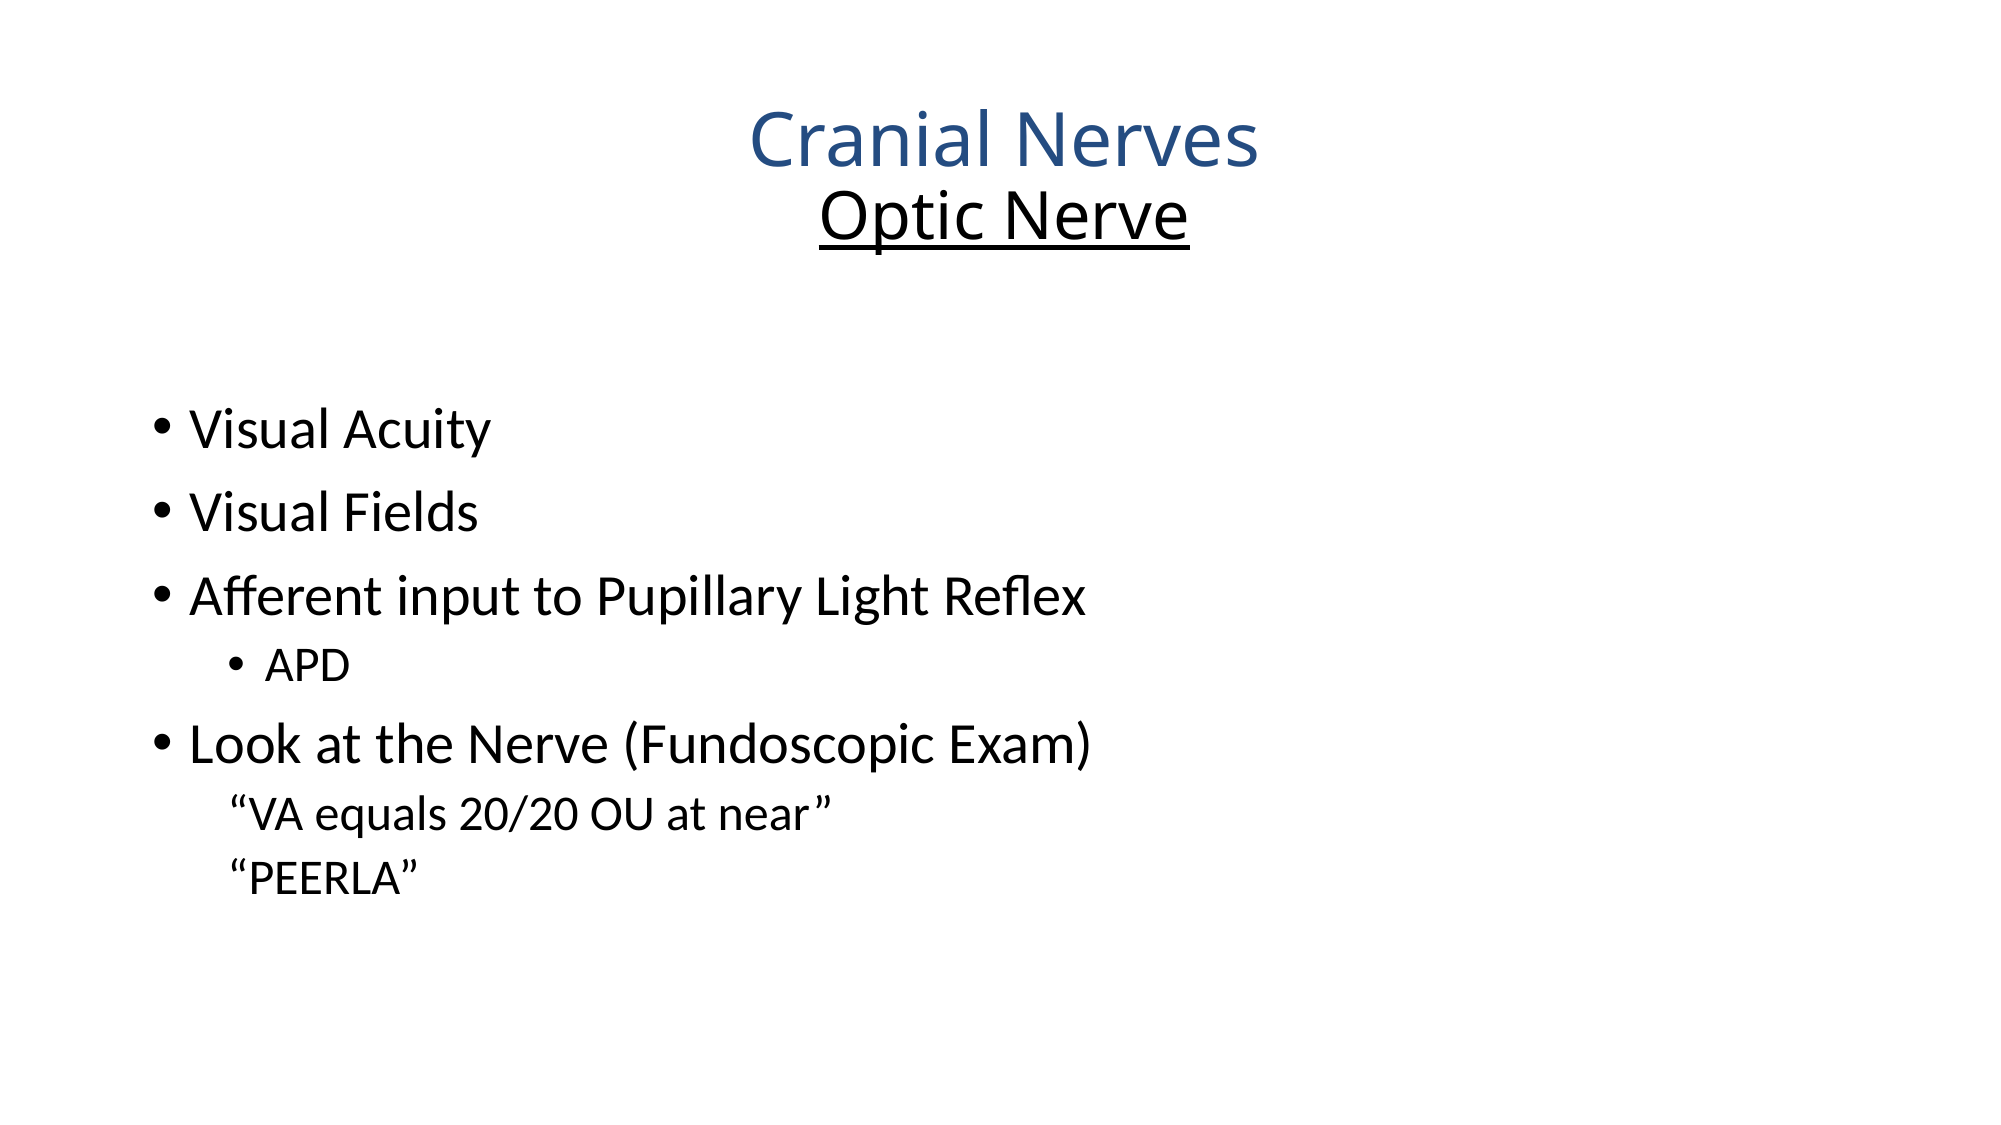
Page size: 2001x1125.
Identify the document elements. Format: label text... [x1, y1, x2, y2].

title Cranial Nerves Optic Nerve [324, 50, 1675, 299]
list Visual Acuity Visual Fields Afferent input to Pupillary Light Reflex APD Look at the Nerve (Fundoscopic Exam) “VA equals 20/20 OU at near” “PEERLA” [137, 299, 1863, 1014]
